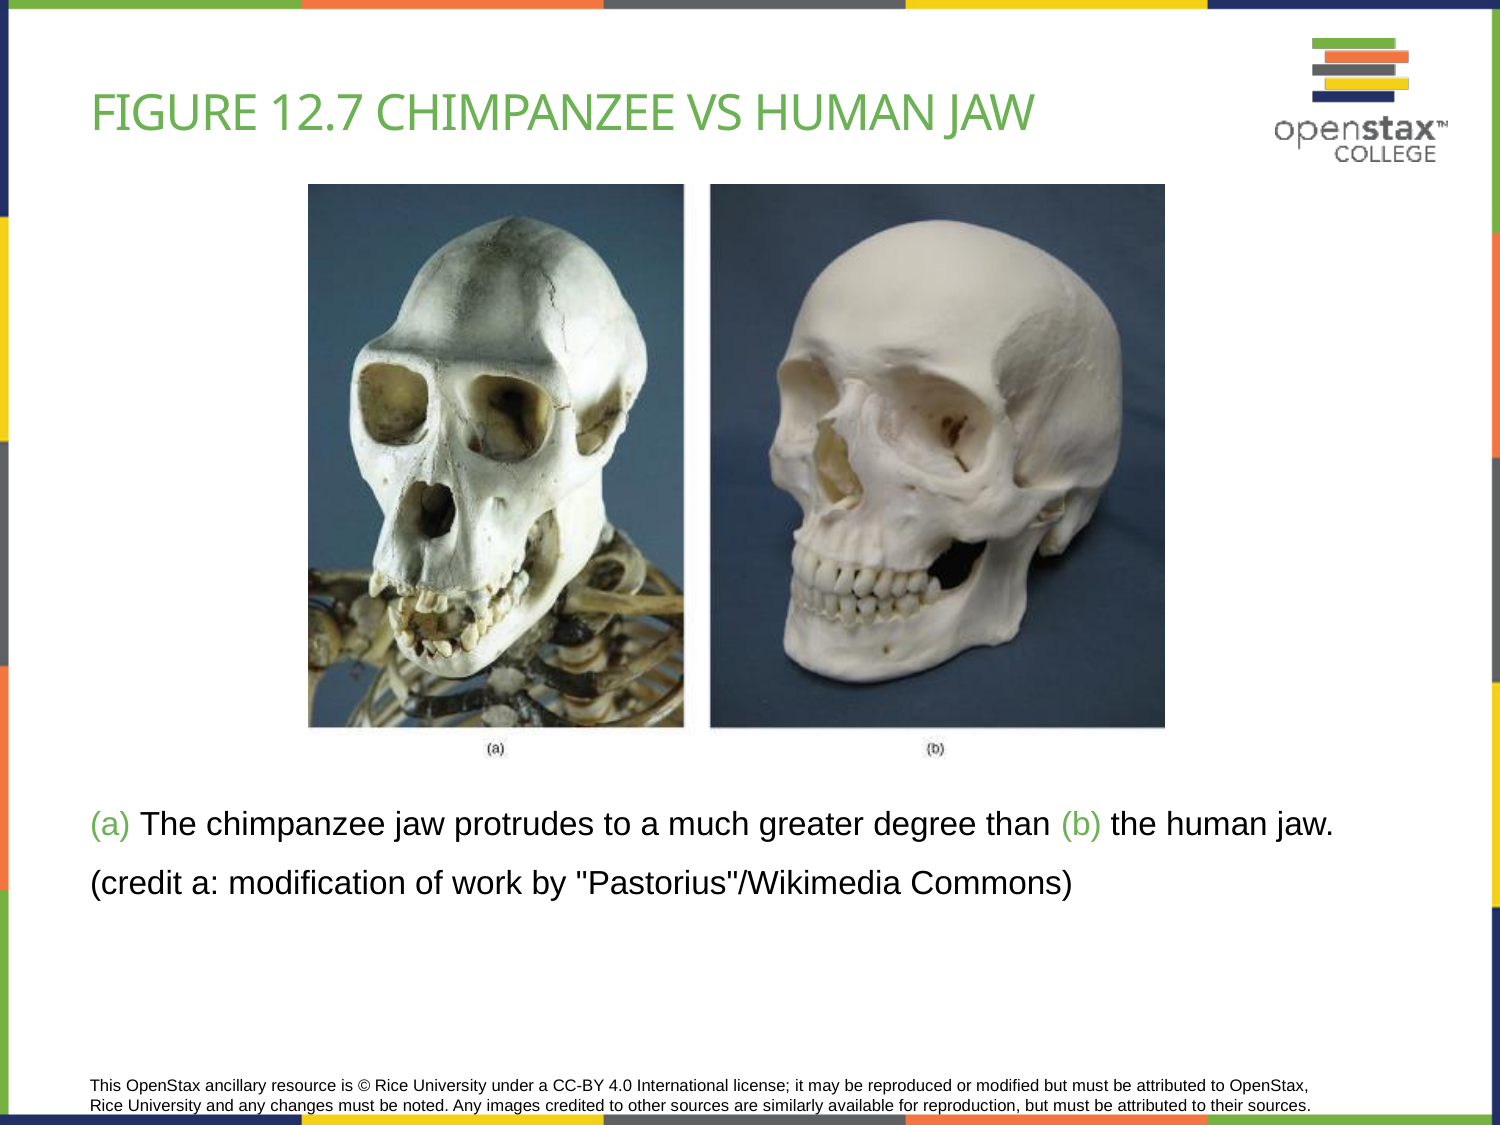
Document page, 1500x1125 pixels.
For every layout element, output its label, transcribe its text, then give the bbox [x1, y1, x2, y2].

picture [0, 0, 1500, 1125]
title Figure 12.7 chimpanzee vs human jaw [75, 39, 1273, 148]
text_box This OpenStax ancillary resource is © Rice University under a CC-BY 4.0 International license; it may be reproduced or modified but must be attributed to OpenStax, Rice University and any changes must be noted. Any images credited to other sources are similarly available for reproduction, but must be attributed to their sources. [75, 1067, 1336, 1114]
list (a) The chimpanzee jaw protrudes to a much greater degree than (b) the human jaw. (credit a: modification of work by "Pastorius"/Wikimedia Commons) [75, 794, 1398, 986]
